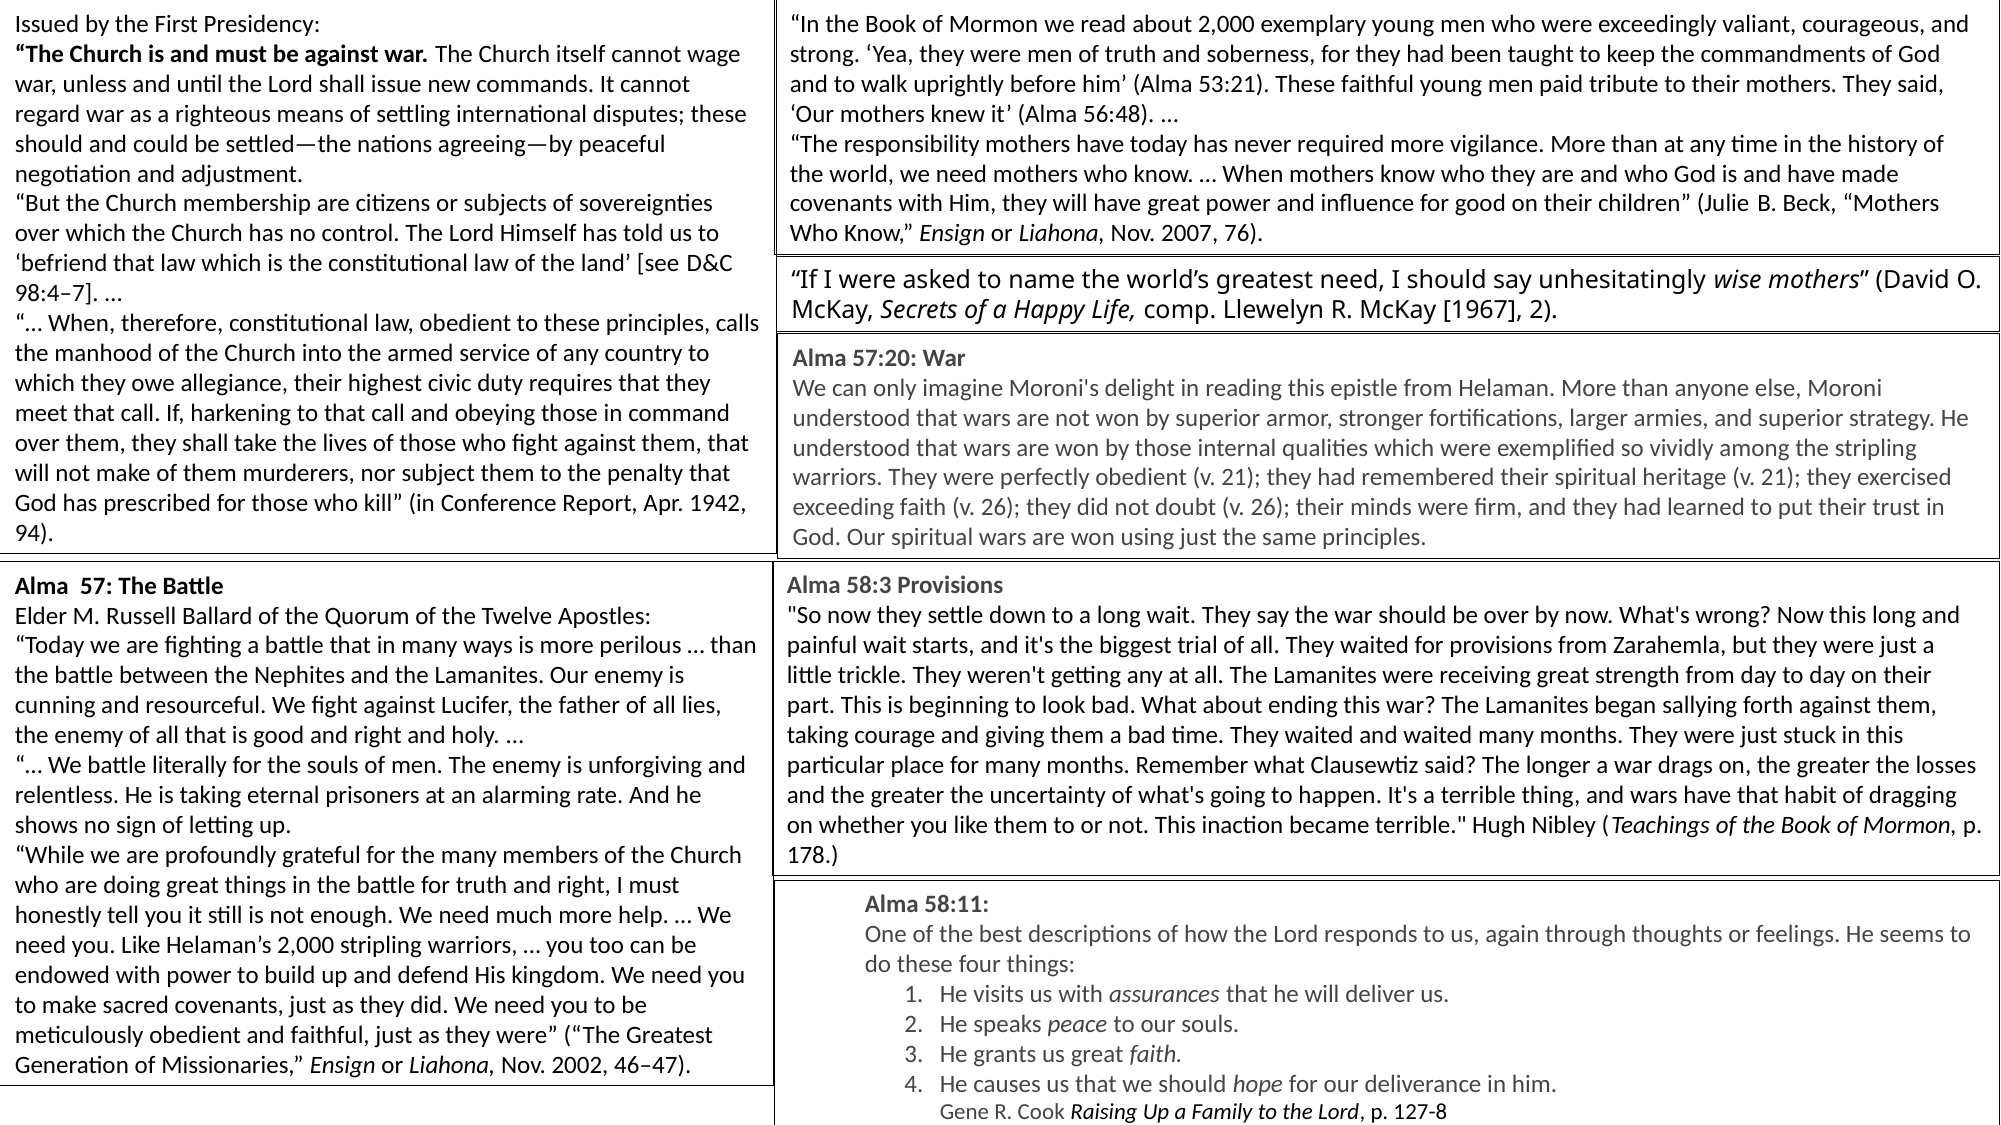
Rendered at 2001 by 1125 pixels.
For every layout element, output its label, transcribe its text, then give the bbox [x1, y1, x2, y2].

text_box “In the Book of Mormon we read about 2,000 exemplary young men who were exceedingly valiant, courageous, and strong. ‘Yea, they were men of truth and soberness, for they had been taught to keep the commandments of God and to walk uprightly before him’ (Alma 53:21). These faithful young men paid tribute to their mothers. They said, ‘Our mothers knew it’ (Alma 56:48). … “The responsibility mothers have today has never required more vigilance. More than at any time in the history of the world, we need mothers who know. … When mothers know who they are and who God is and have made covenants with Him, they will have great power and influence for good on their children” (Julie B. Beck, “Mothers Who Know,” Ensign or Liahona, Nov. 2007, 76). [774, 0, 2000, 255]
text_box Issued by the First Presidency: “The Church is and must be against war. The Church itself cannot wage war, unless and until the Lord shall issue new commands. It cannot regard war as a righteous means of settling international disputes; these should and could be settled—the nations agreeing—by peaceful negotiation and adjustment. “But the Church membership are citizens or subjects of sovereignties over which the Church has no control. The Lord Himself has told us to ‘befriend that law which is the constitutional law of the land’ [see D&C 98:4–7]. … “… When, therefore, constitutional law, obedient to these principles, calls the manhood of the Church into the armed service of any country to which they owe allegiance, their highest civic duty requires that they meet that call. If, harkening to that call and obeying those in command over them, they shall take the lives of those who fight against them, that will not make of them murderers, nor subject them to the penalty that God has prescribed for those who kill” (in Conference Report, Apr. 1942, 94). [0, 0, 777, 554]
text_box Alma 57:20: War We can only imagine Moroni's delight in reading this epistle from Helaman. More than anyone else, Moroni understood that wars are not won by superior armor, stronger fortifications, larger armies, and superior strategy. He understood that wars are won by those internal qualities which were exemplified so vividly among the stripling warriors. They were perfectly obedient (v. 21); they had remembered their spiritual heritage (v. 21); they exercised exceeding faith (v. 26); they did not doubt (v. 26); their minds were firm, and they had learned to put their trust in God. Our spiritual wars are won using just the same principles. [777, 333, 2000, 559]
text_box Alma 57: The Battle Elder M. Russell Ballard of the Quorum of the Twelve Apostles: “Today we are fighting a battle that in many ways is more perilous … than the battle between the Nephites and the Lamanites. Our enemy is cunning and resourceful. We fight against Lucifer, the father of all lies, the enemy of all that is good and right and holy. … “… We battle literally for the souls of men. The enemy is unforgiving and relentless. He is taking eternal prisoners at an alarming rate. And he shows no sign of letting up. “While we are profoundly grateful for the many members of the Church who are doing great things in the battle for truth and right, I must honestly tell you it still is not enough. We need much more help. … We need you. Like Helaman’s 2,000 stripling warriors, … you too can be endowed with power to build up and defend His kingdom. We need you to make sacred covenants, just as they did. We need you to be meticulously obedient and faithful, just as they were” (“The Greatest Generation of Missionaries,” Ensign or Liahona, Nov. 2002, 46–47). [0, 561, 774, 1086]
text_box “If I were asked to name the world’s greatest need, I should say unhesitatingly wise mothers” (David O. McKay, Secrets of a Happy Life, comp. Llewelyn R. McKay [1967], 2). [776, 256, 2000, 332]
text_box Alma 58:3 Provisions "So now they settle down to a long wait. They say the war should be over by now. What's wrong? Now this long and painful wait starts, and it's the biggest trial of all. They waited for provisions from Zarahemla, but they were just a little trickle. They weren't getting any at all. The Lamanites were receiving great strength from day to day on their part. This is beginning to look bad. What about ending this war? The Lamanites began sallying forth against them, taking courage and giving them a bad time. They waited and waited many months. They were just stuck in this particular place for many months. Remember what Clausewtiz said? The longer a war drags on, the greater the losses and the greater the uncertainty of what's going to happen. It's a terrible thing, and wars have that habit of dragging on whether you like them to or not. This inaction became terrible." Hugh Nibley (Teachings of the Book of Mormon, p. 178.) [772, 561, 2000, 876]
text_box Alma 58:11: One of the best descriptions of how the Lord responds to us, again through thoughts or feelings. He seems to do these four things: He visits us with assurances that he will deliver us. He speaks peace to our souls. He grants us great faith. He causes us that we should hope for our deliverance in him. Gene R. Cook Raising Up a Family to the Lord, p. 127-8 [774, 880, 2000, 1125]
